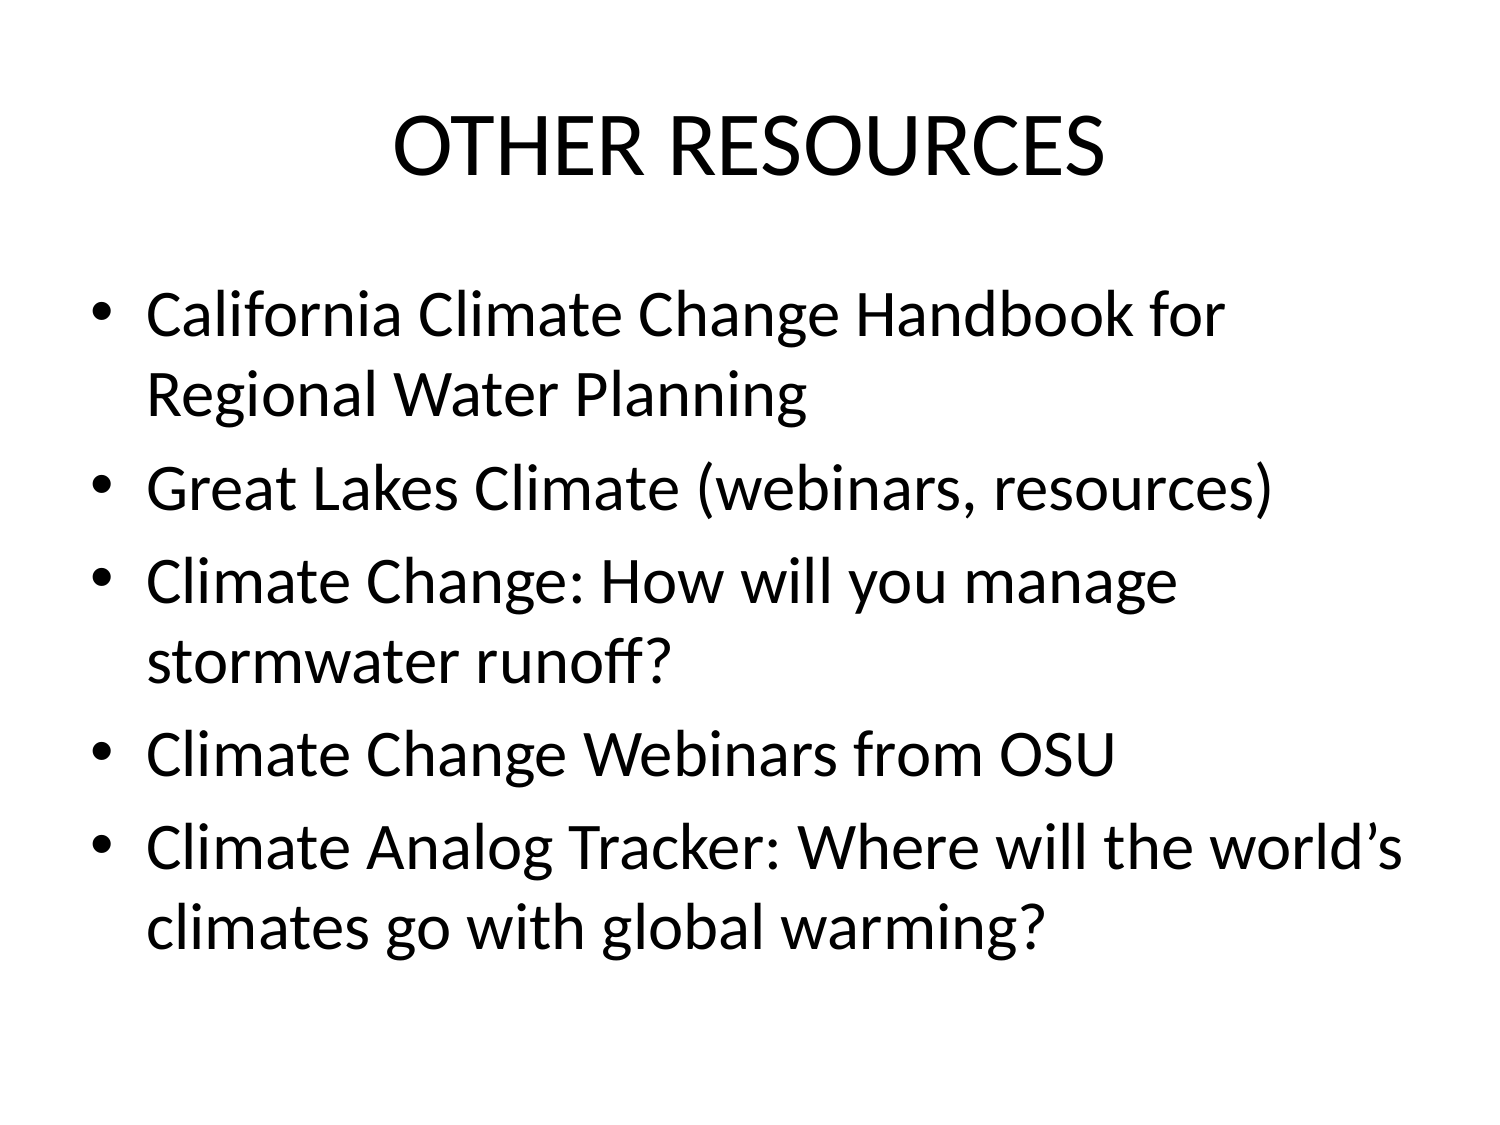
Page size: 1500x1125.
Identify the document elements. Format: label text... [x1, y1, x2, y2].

title OTHER RESOURCES [75, 45, 1425, 233]
list California Climate Change Handbook for Regional Water Planning Great Lakes Climate (webinars, resources) Climate Change: How will you manage stormwater runoff? Climate Change Webinars from OSU Climate Analog Tracker: Where will the world’s climates go with global warming? [75, 262, 1425, 1005]
